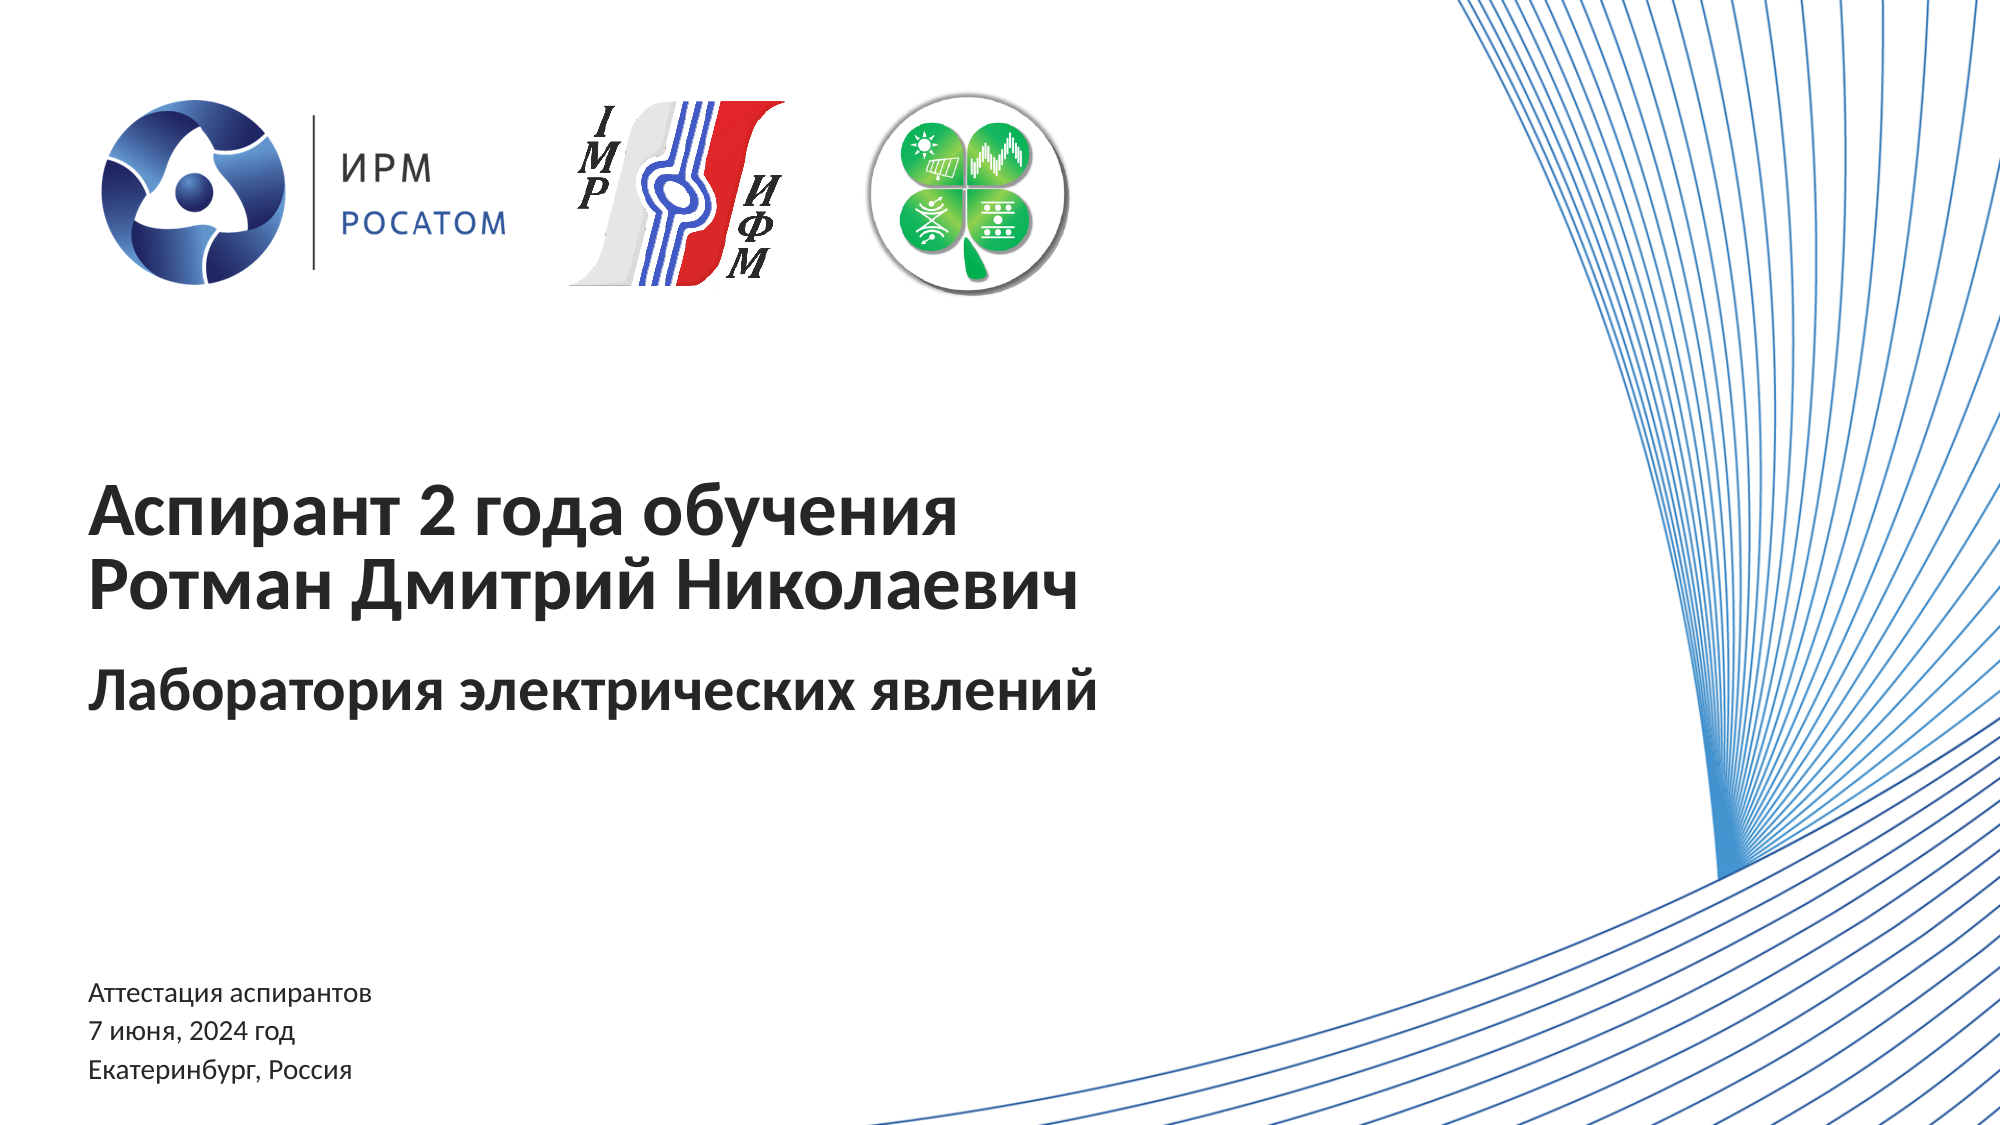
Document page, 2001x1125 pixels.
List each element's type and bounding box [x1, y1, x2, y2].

picture [566, 101, 784, 286]
picture [95, 78, 522, 309]
picture [863, 89, 1074, 303]
text_box [0, 0, 2000, 1125]
